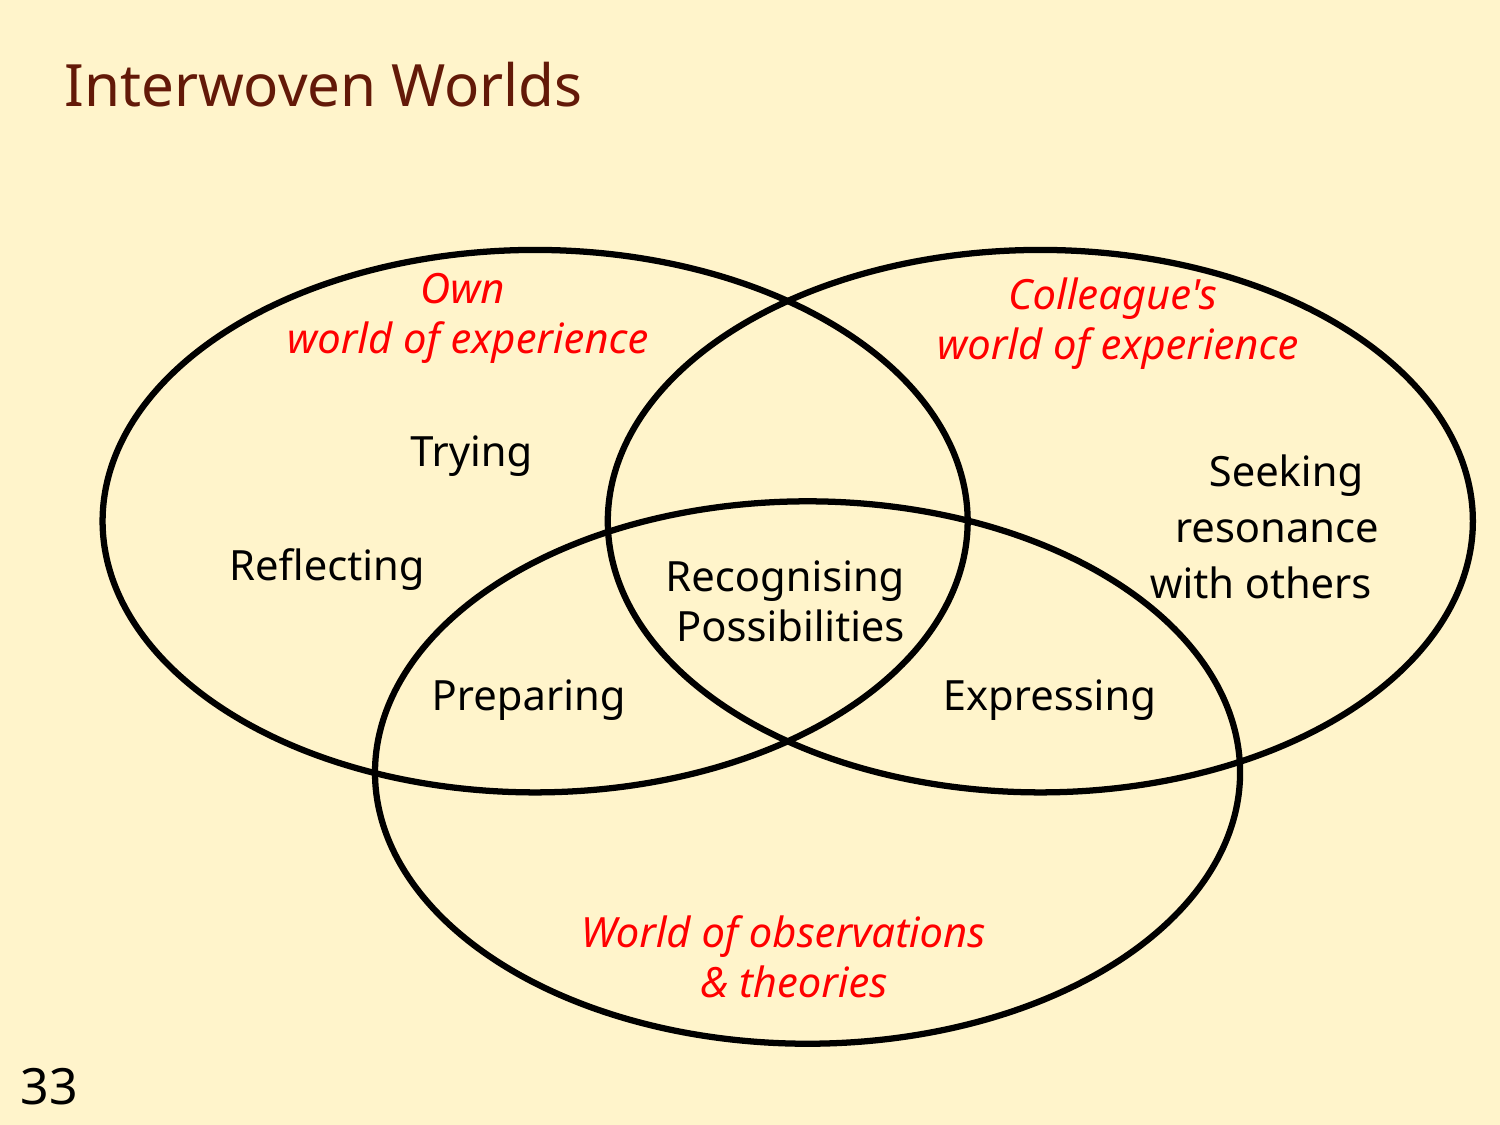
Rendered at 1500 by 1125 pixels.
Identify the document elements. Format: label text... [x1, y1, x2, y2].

text_box Trying [410, 425, 533, 475]
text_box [1151, 444, 1372, 607]
text_box [375, 742, 1241, 1044]
text_box [607, 249, 1473, 793]
text_box [412, 249, 658, 261]
text_box Expressing [942, 668, 1157, 719]
text_box Reflecting [229, 538, 425, 589]
title Interwoven Worlds [49, 24, 1326, 126]
text_box [102, 267, 787, 793]
text_box World of observations & theories [580, 906, 997, 1007]
text_box Own world of experience [237, 261, 688, 362]
text_box Recognising Possibilities [665, 549, 916, 651]
text_box Preparing [431, 668, 637, 719]
text_box Colleague's world of experience [1196, 267, 1338, 323]
